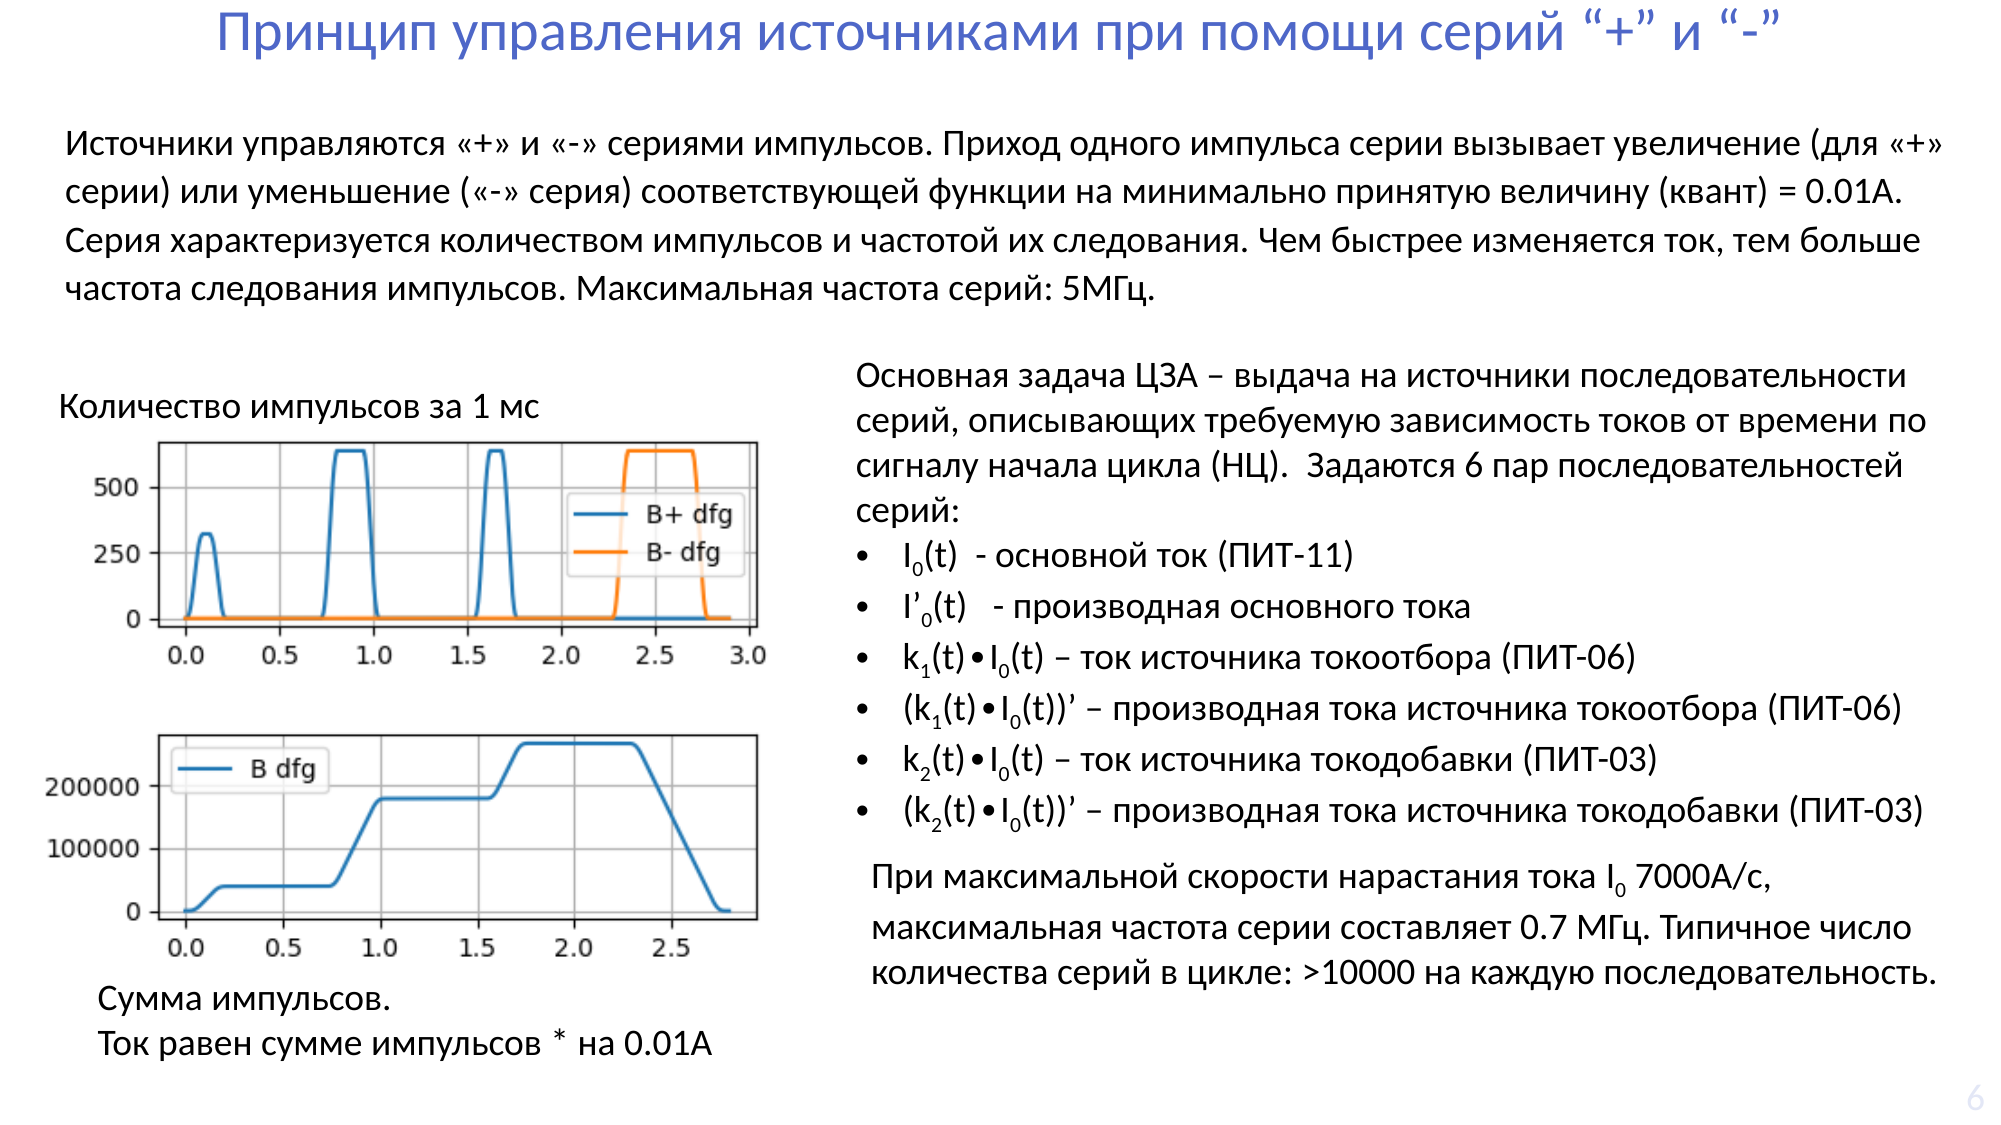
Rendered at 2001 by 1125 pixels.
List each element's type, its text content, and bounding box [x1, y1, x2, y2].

text_box При максимальной скорости нарастания тока I0 7000А/c, максимальная частота серии составляет 0.7 МГц. Типичное число количества серий в цикле: >10000 на каждую последовательность. [856, 843, 2000, 1045]
text_box Количество импульсов за 1 мс [44, 374, 556, 433]
text_box Сумма импульсов. Ток равен сумме импульсов * на 0.01А [82, 974, 728, 1071]
text_box Источники управляются «+» и «-» сериями импульсов. Приход одного импульса серии вызывает увеличение (для «+» серии) или уменьшение («-» серия) соответствующей функции на минимально принятую величину (квант) = 0.01A. Серия характеризуется количеством импульсов и частотой их следования. Чем быстрее изменяется ток, тем больше частота следования импульсов. Максимальная частота серий: 5МГц. [50, 107, 2000, 316]
slide_number 6 [1917, 1065, 2000, 1125]
text_box Основная задача ЦЗА – выдача на источники последовательности серий, описывающих требуемую зависимость токов от времени по сигналу начала цикла (НЦ). Задаются 6 пар последовательностей серий: I0(t) - основной ток (ПИТ-11) I’0(t) - производная основного тока k1(t)∙I0(t) – ток источника токоотбора (ПИТ-06) (k1(t)∙I0(t))’ – производная тока источника токоотбора (ПИТ-06) k2(t)∙I0(t) – ток источника токодобавки (ПИТ-03) (k2(t)∙I0(t))’ – производная тока источника токодобавки (ПИТ-03) [841, 342, 1959, 934]
picture [40, 435, 771, 966]
title Принцип управления источниками при помощи серий “+” и “-” [99, 0, 1900, 54]
